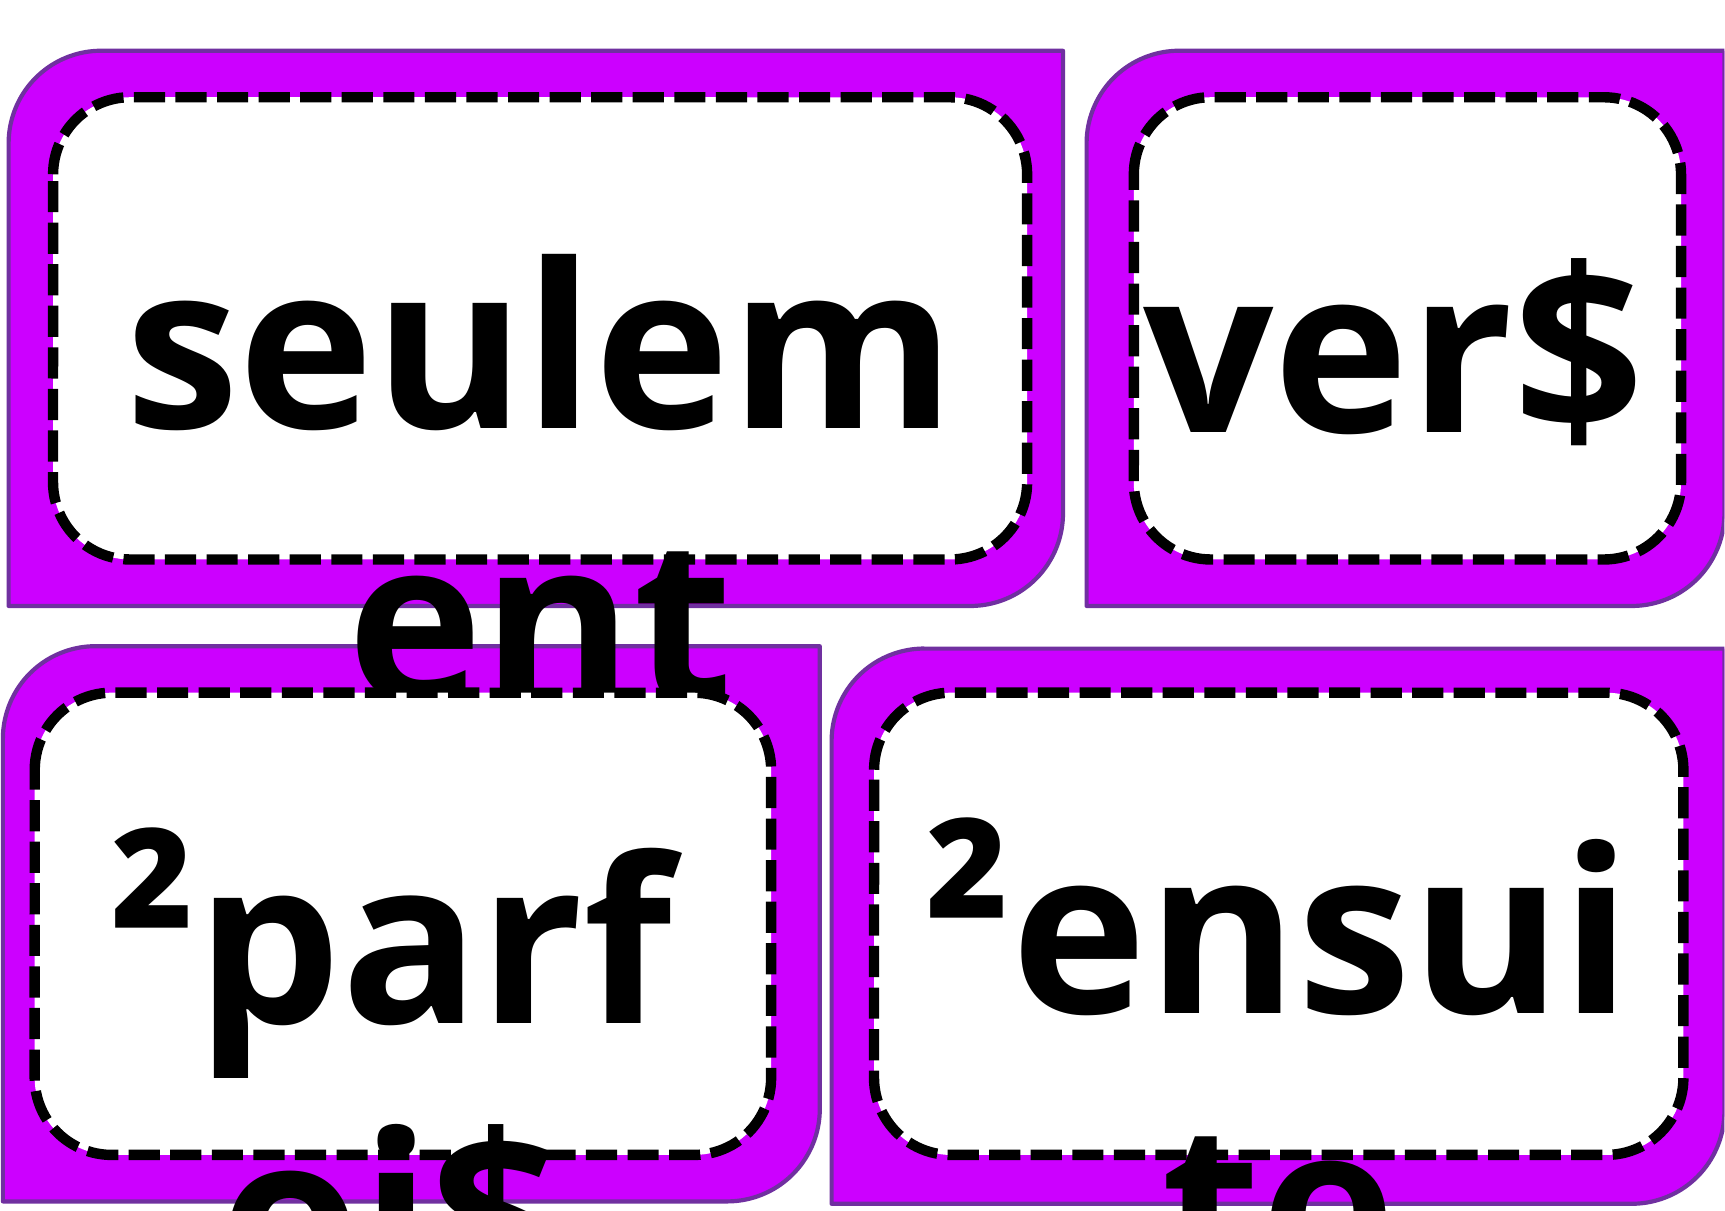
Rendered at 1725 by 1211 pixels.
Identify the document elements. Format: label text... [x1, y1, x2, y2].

text_box [32, 690, 774, 1152]
text_box [1011, 646, 1725, 1202]
text_box [871, 690, 1686, 1136]
text_box [829, 757, 896, 1206]
text_box [723, 757, 822, 1204]
text_box [1131, 95, 1684, 562]
text_box ²parfoi$ [59, 786, 723, 1211]
text_box [0, 647, 69, 1204]
text_box [50, 95, 1030, 532]
text_box [1084, 48, 1725, 609]
text_box ver$ [1127, 195, 1661, 486]
text_box [6, 48, 1066, 609]
text_box ²ensuite [896, 777, 1661, 1211]
text_box seulement [69, 192, 1011, 757]
